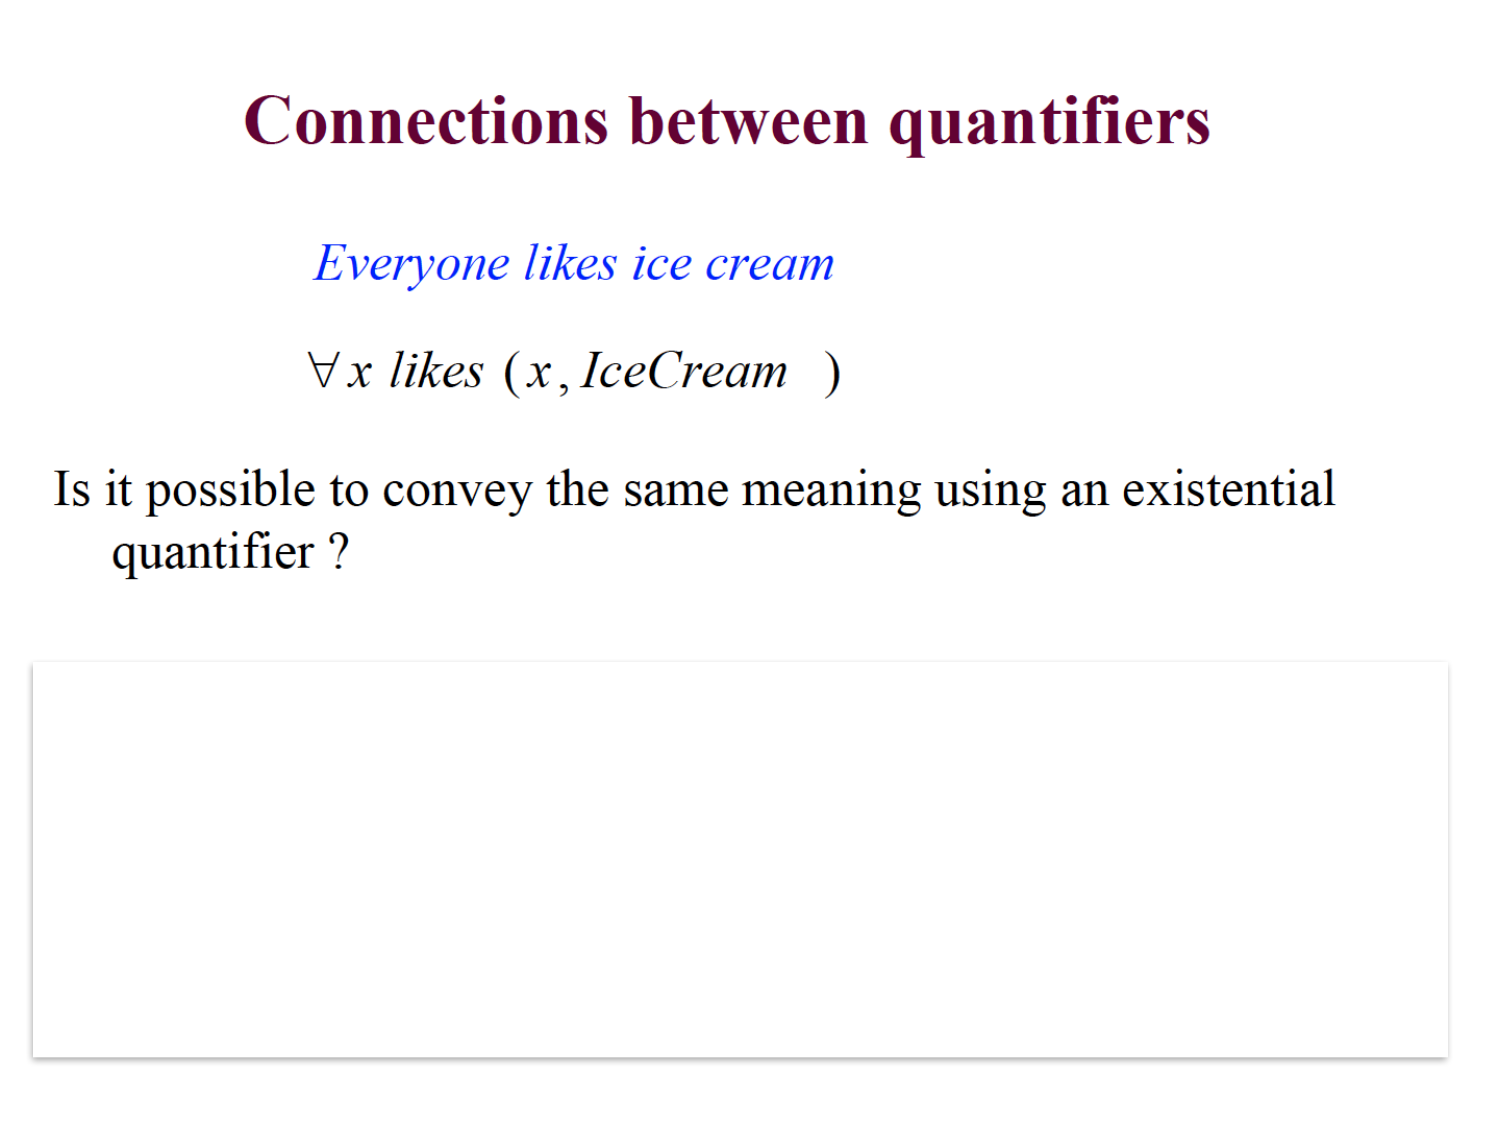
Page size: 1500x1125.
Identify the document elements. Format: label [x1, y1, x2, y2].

picture [0, 67, 1449, 1058]
